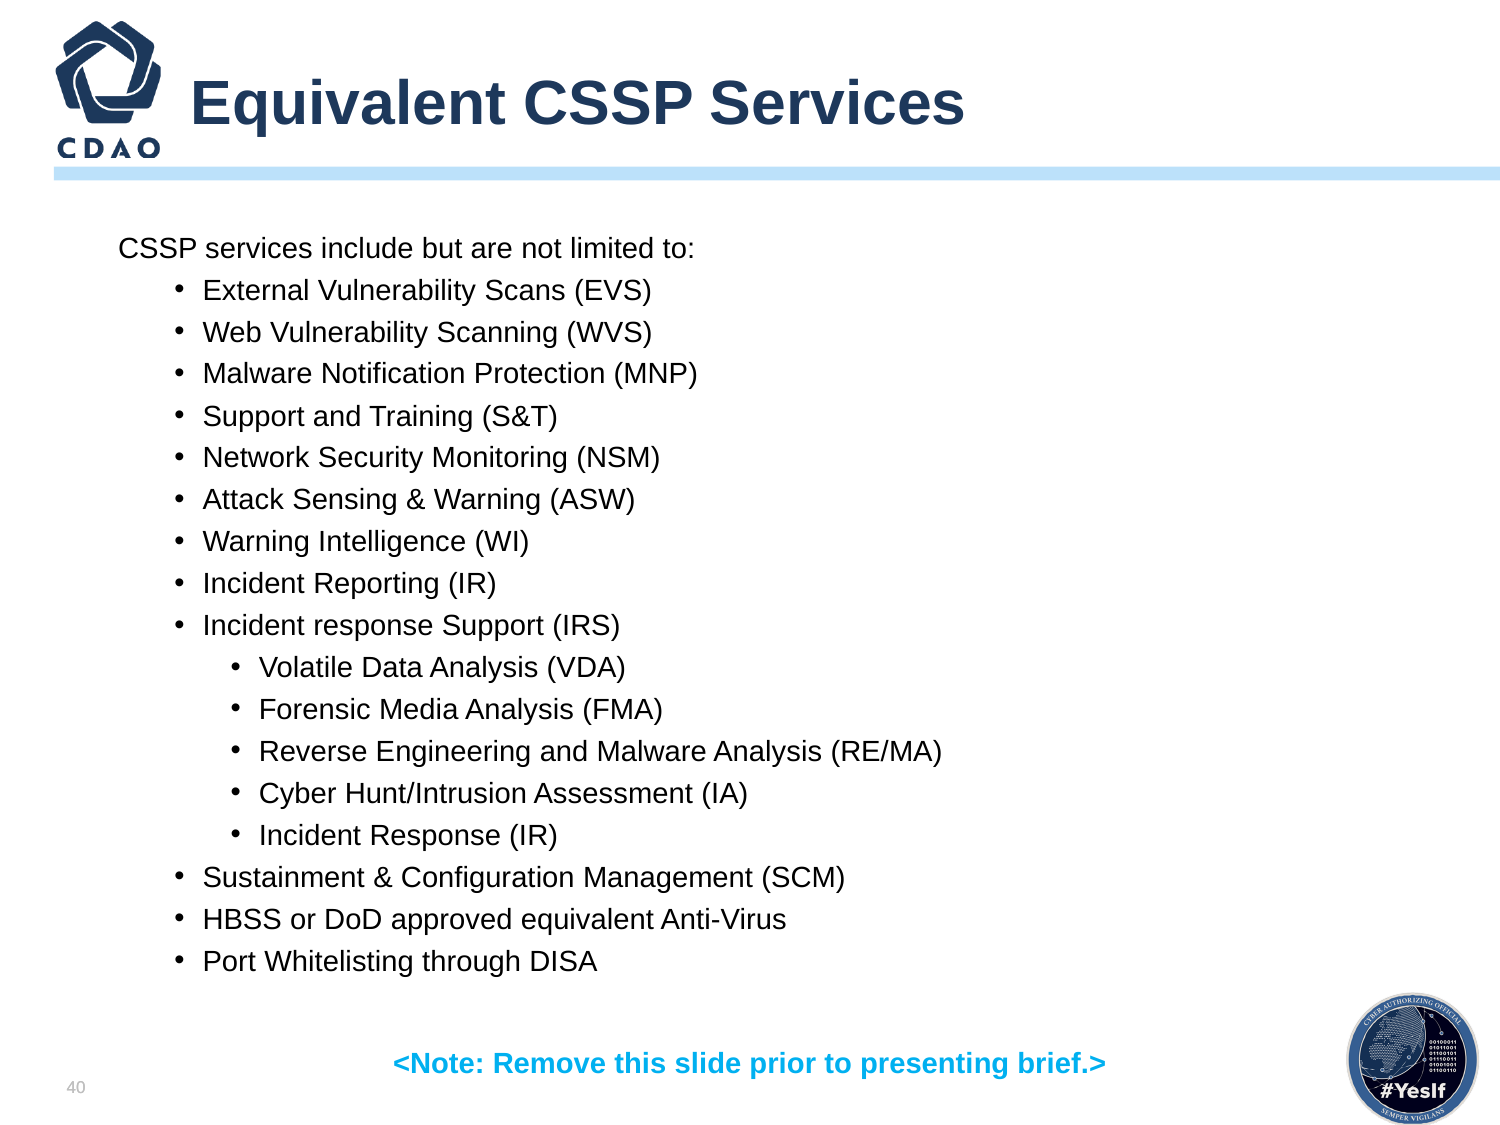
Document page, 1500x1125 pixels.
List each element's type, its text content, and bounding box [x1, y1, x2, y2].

list CSSP services include but are not limited to: External Vulnerability Scans (EVS) Web Vulnerability Scanning (WVS) Malware Notification Protection (MNP) Support and Training (S&T) Network Security Monitoring (NSM) Attack Sensing & Warning (ASW) Warning Intelligence (WI) Incident Reporting (IR) Incident response Support (IRS) Volatile Data Analysis (VDA) Forensic Media Analysis (FMA) Reverse Engineering and Malware Analysis (RE/MA) Cyber Hunt/Intrusion Assessment (IA) Incident Response (IR) Sustainment & Configuration Management (SCM) HBSS or DoD approved equivalent Anti-Virus Port Whitelisting through DISA <Note: Remove this slide prior to presenting brief.> [103, 214, 1397, 953]
picture [1345, 991, 1480, 1125]
title Equivalent CSSP Services [175, 48, 1467, 150]
